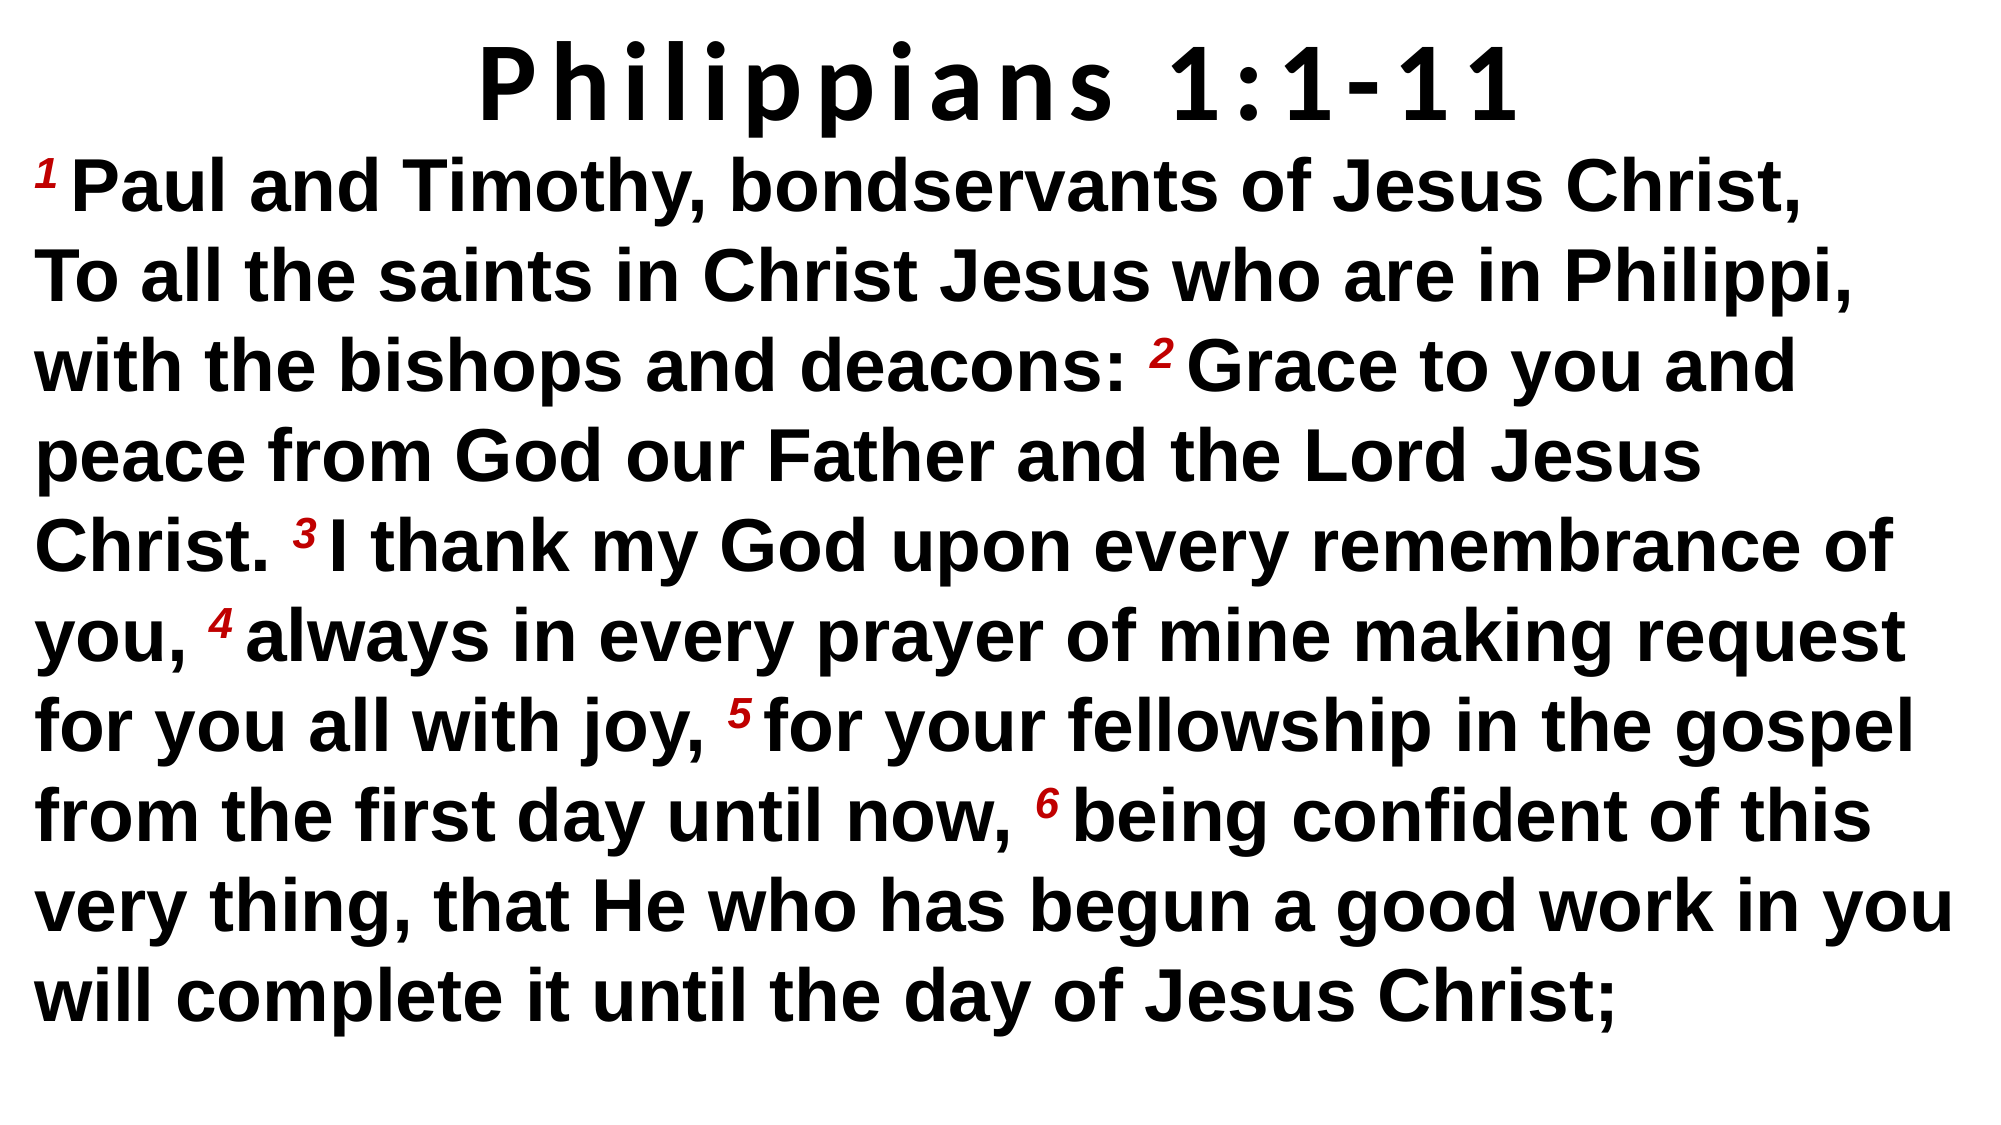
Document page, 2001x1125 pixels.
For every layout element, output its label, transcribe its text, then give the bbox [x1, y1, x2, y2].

text_box 1 Paul and Timothy, bondservants of Jesus Christ, To all the saints in Christ Jesus who are in Philippi, with the bishops and deacons: 2 Grace to you and peace from God our Father and the Lord Jesus Christ. 3 I thank my God upon every remembrance of you, 4 always in every prayer of mine making request for you all with joy, 5 for your fellowship in the gospel from the first day until now, 6 being confident of this very thing, that He who has begun a good work in you will complete it until the day of Jesus Christ; [19, 128, 1974, 1044]
text_box Philippians 1:1-11 [462, 0, 1538, 150]
